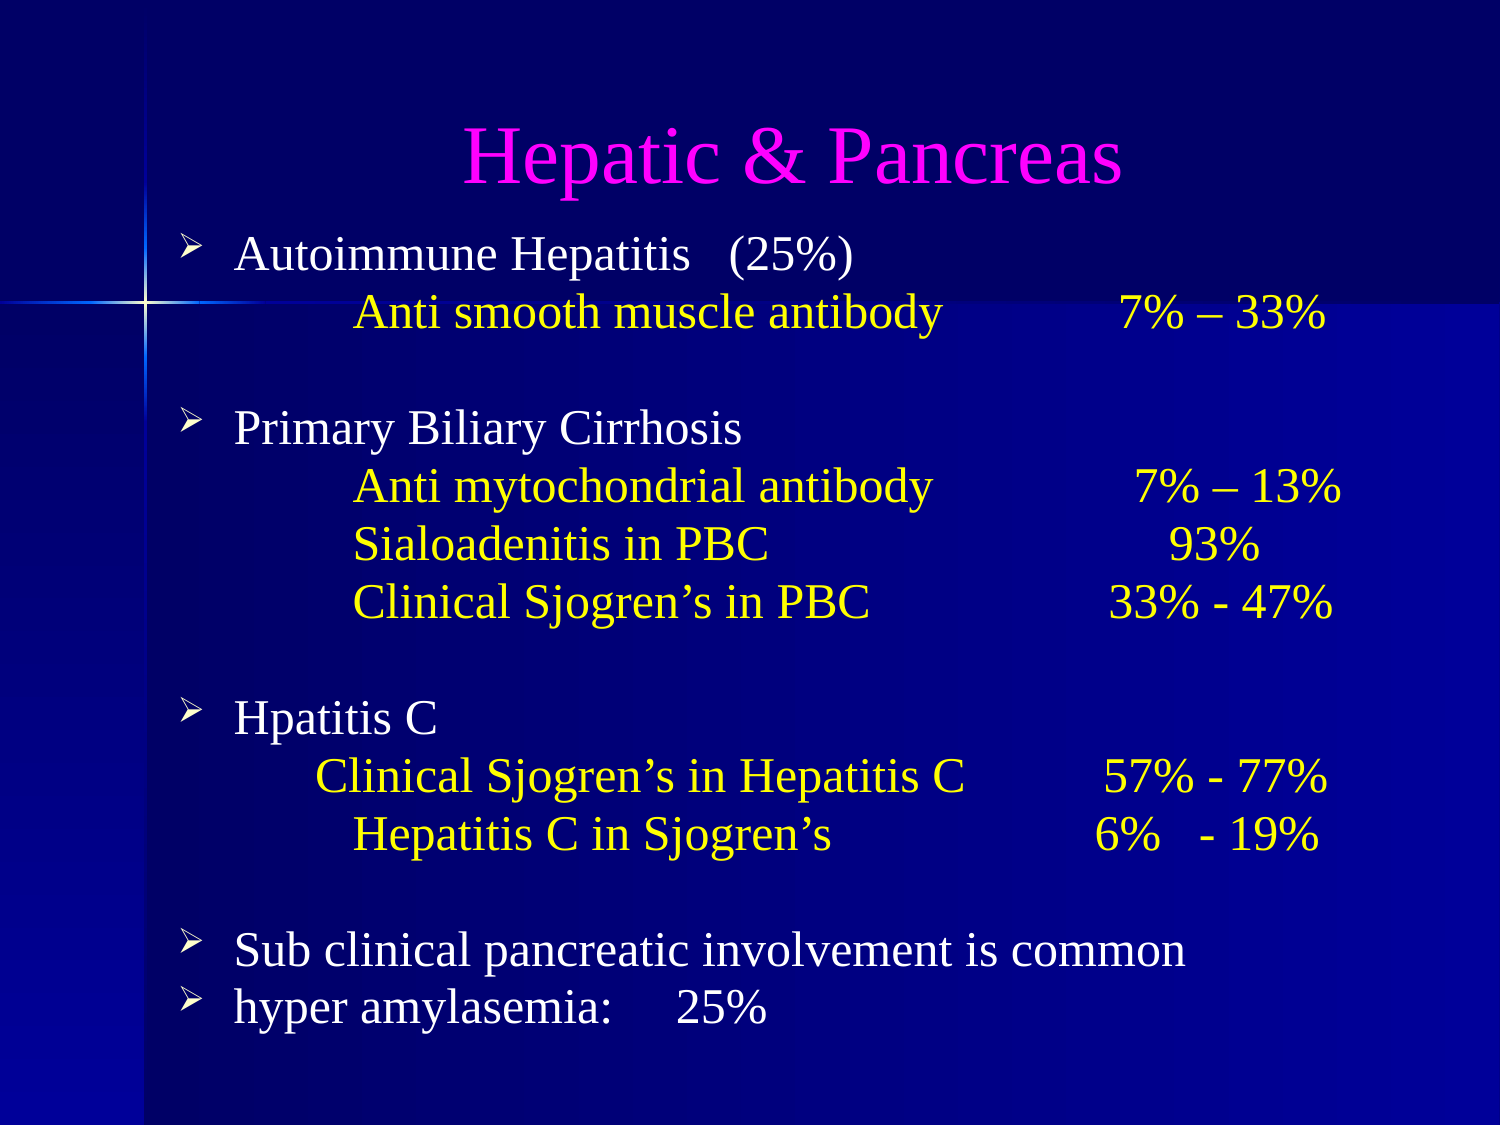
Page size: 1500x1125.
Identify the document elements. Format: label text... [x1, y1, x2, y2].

list Autoimmune Hepatitis (25%) Anti smooth muscle antibody 7% – 33% Primary Biliary Cirrhosis Anti mytochondrial antibody 7% – 13% Sialoadenitis in PBC 93% Clinical Sjogren’s in PBC 33% - 47% Hpatitis C Clinical Sjogren’s in Hepatitis C 57% - 77% Hepatitis C in Sjogren’s 6% - 19% Sub clinical pancreatic involvement is common hyper amylasemia: 25% [162, 224, 1463, 1101]
title Hepatic & Pancreas [174, 49, 1413, 224]
